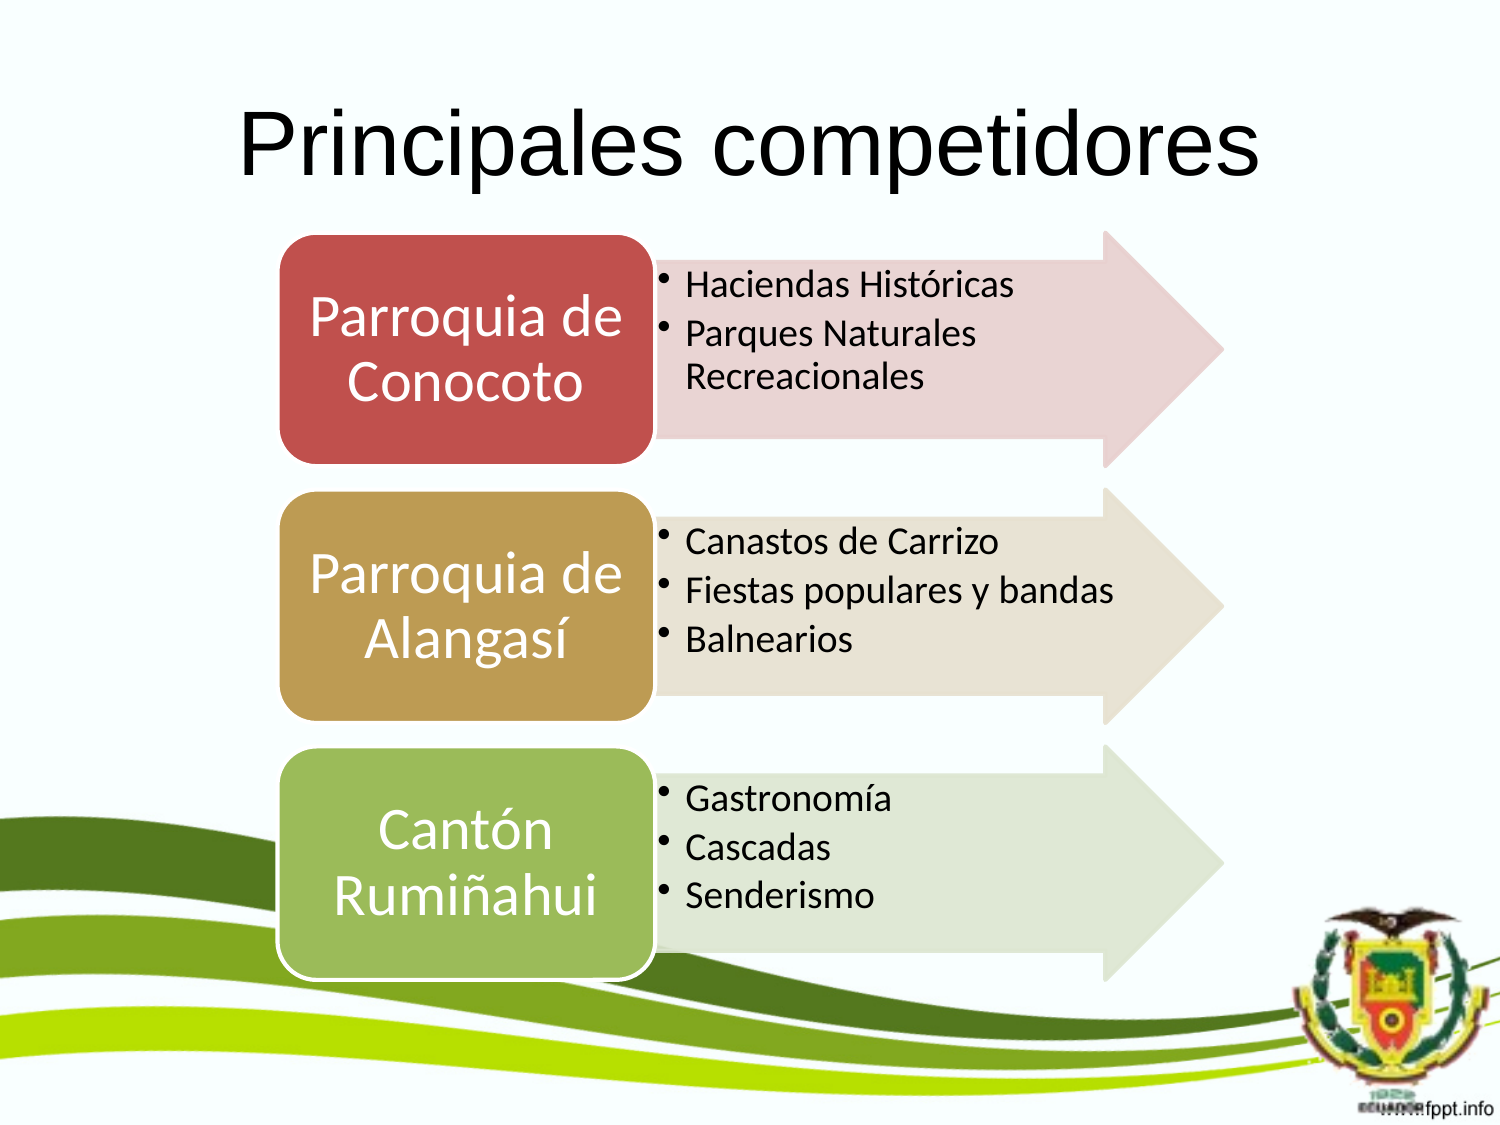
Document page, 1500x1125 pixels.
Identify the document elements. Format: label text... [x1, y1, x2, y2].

picture [0, 0, 1500, 1125]
title Principales competidores [74, 44, 1426, 233]
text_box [277, 232, 1223, 981]
